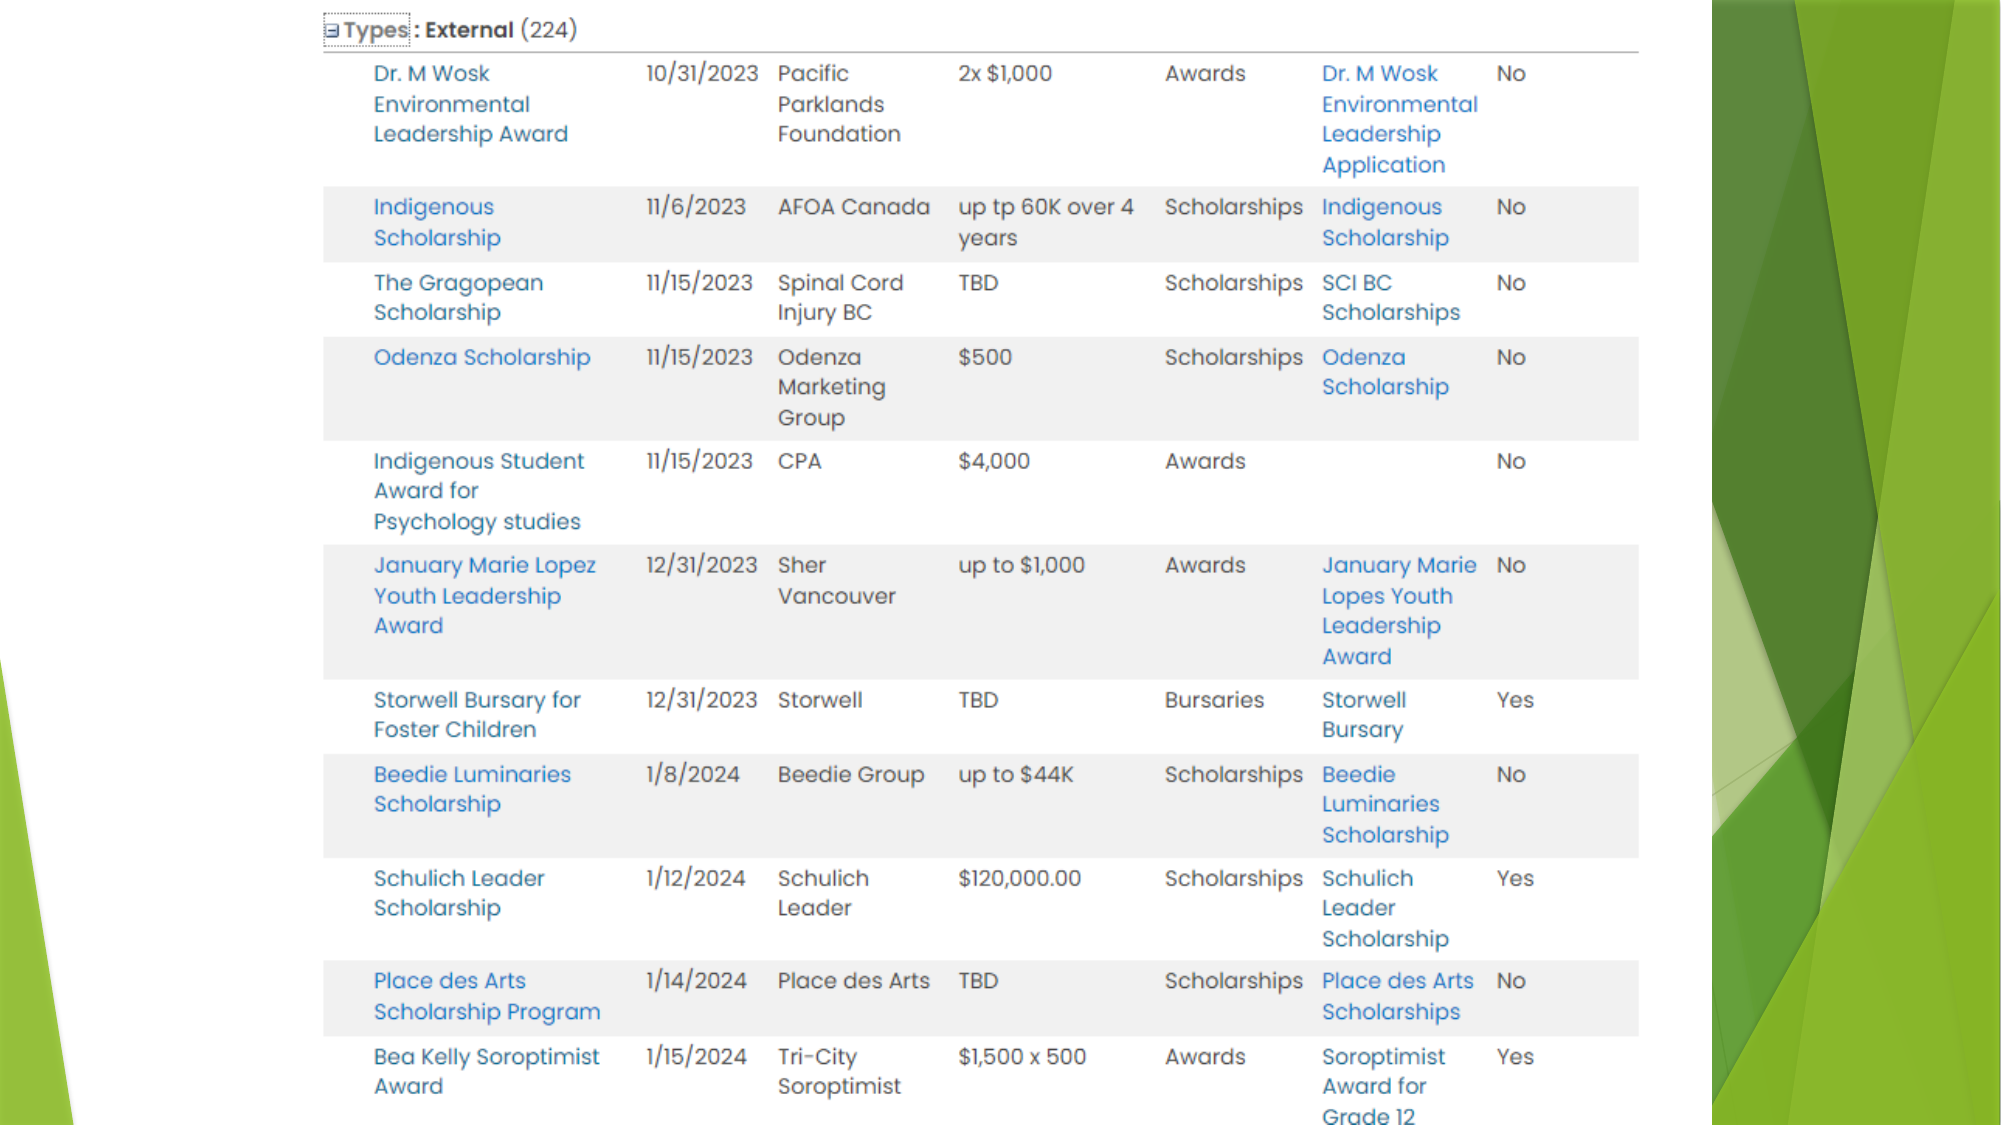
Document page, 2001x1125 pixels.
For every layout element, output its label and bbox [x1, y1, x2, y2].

picture [288, 0, 1712, 1125]
